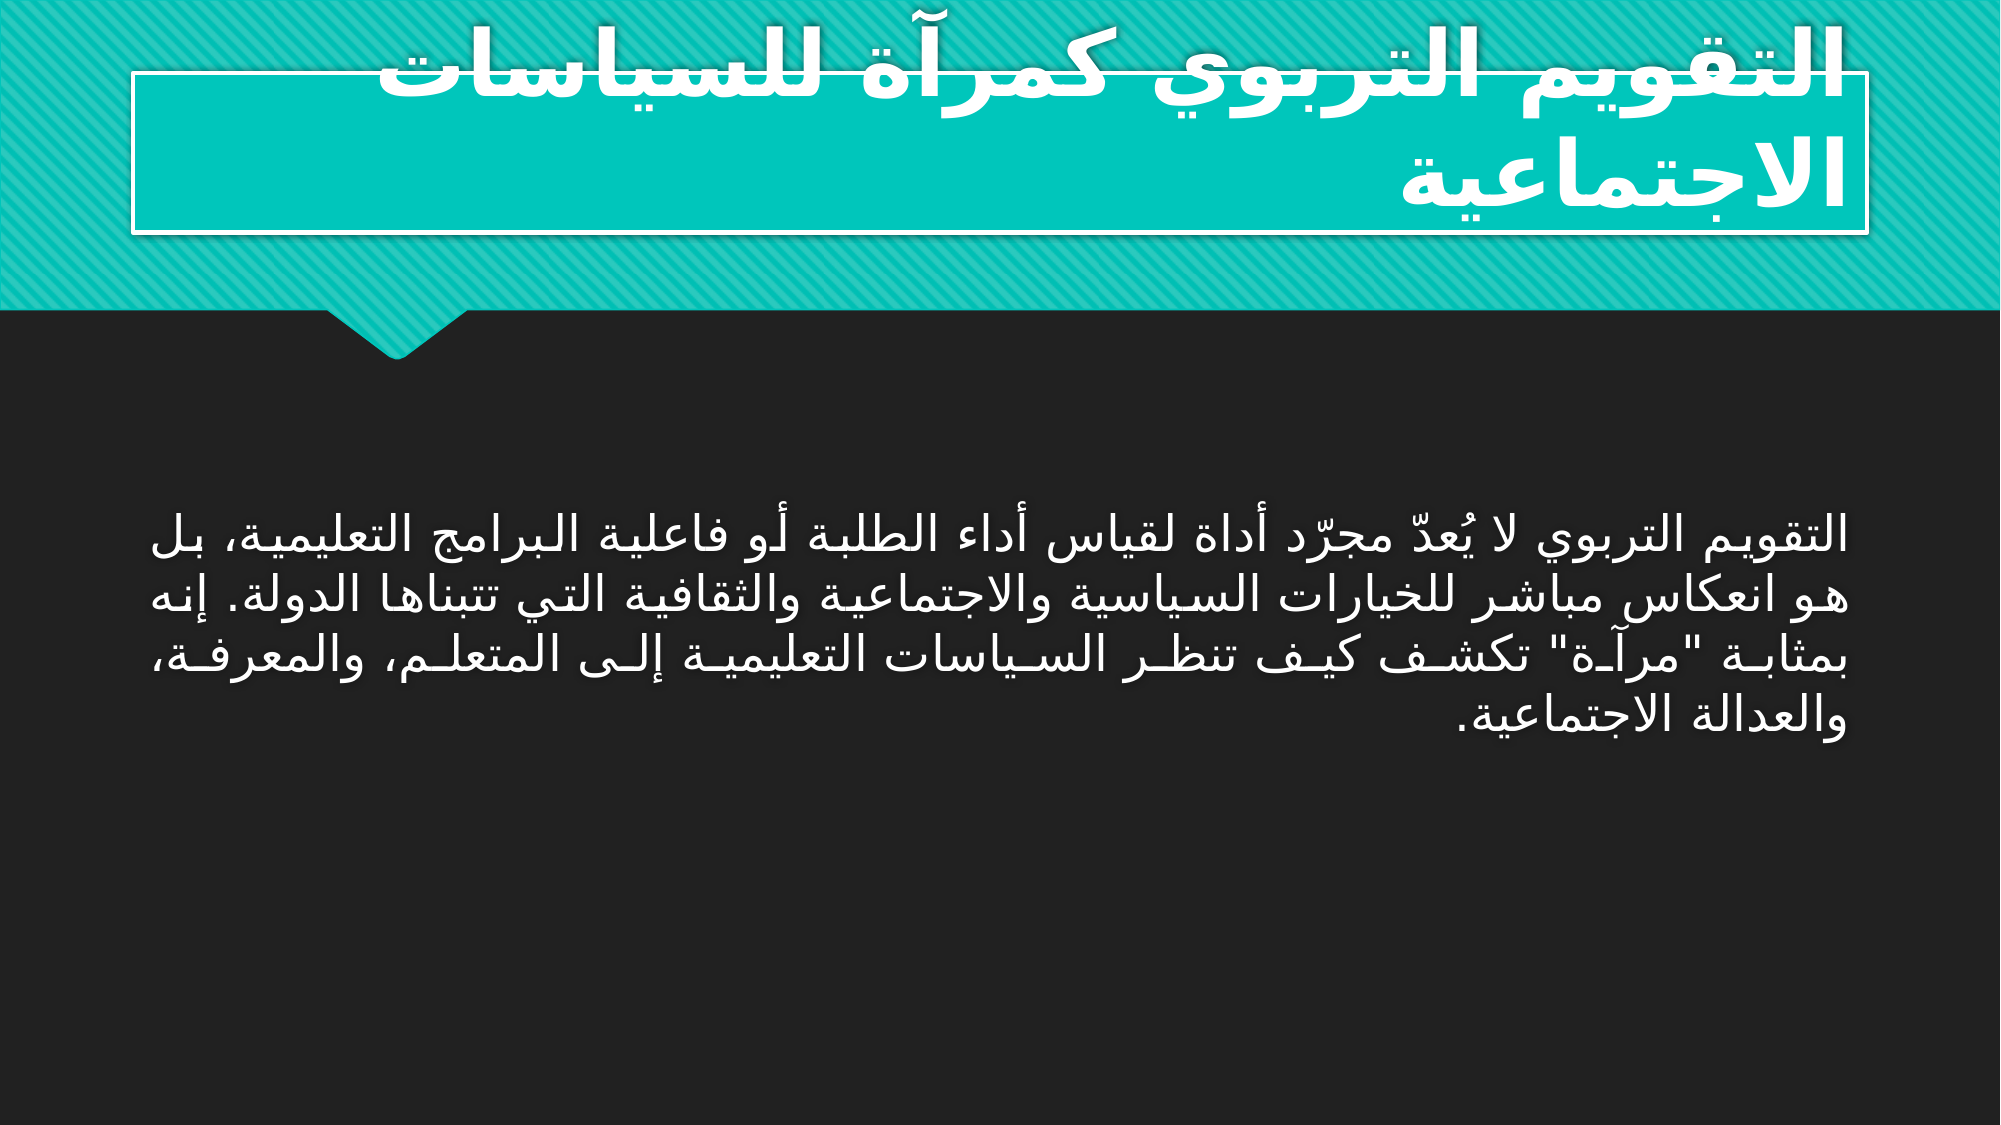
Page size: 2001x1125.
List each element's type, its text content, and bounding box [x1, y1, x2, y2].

list التقويم التربوي لا يُعدّ مجرّد أداة لقياس أداء الطلبة أو فاعلية البرامج التعليمية، بل هو انعكاس مباشر للخيارات السياسية والاجتماعية والثقافية التي تتبناها الدولة. إنه بمثابة "مرآة" تكشف كيف تنظر السياسات التعليمية إلى المتعلم، والمعرفة، والعدالة الاجتماعية. [134, 364, 1866, 962]
title التقويم التربوي كمرآة للسياسات الاجتماعية [131, 71, 1869, 235]
